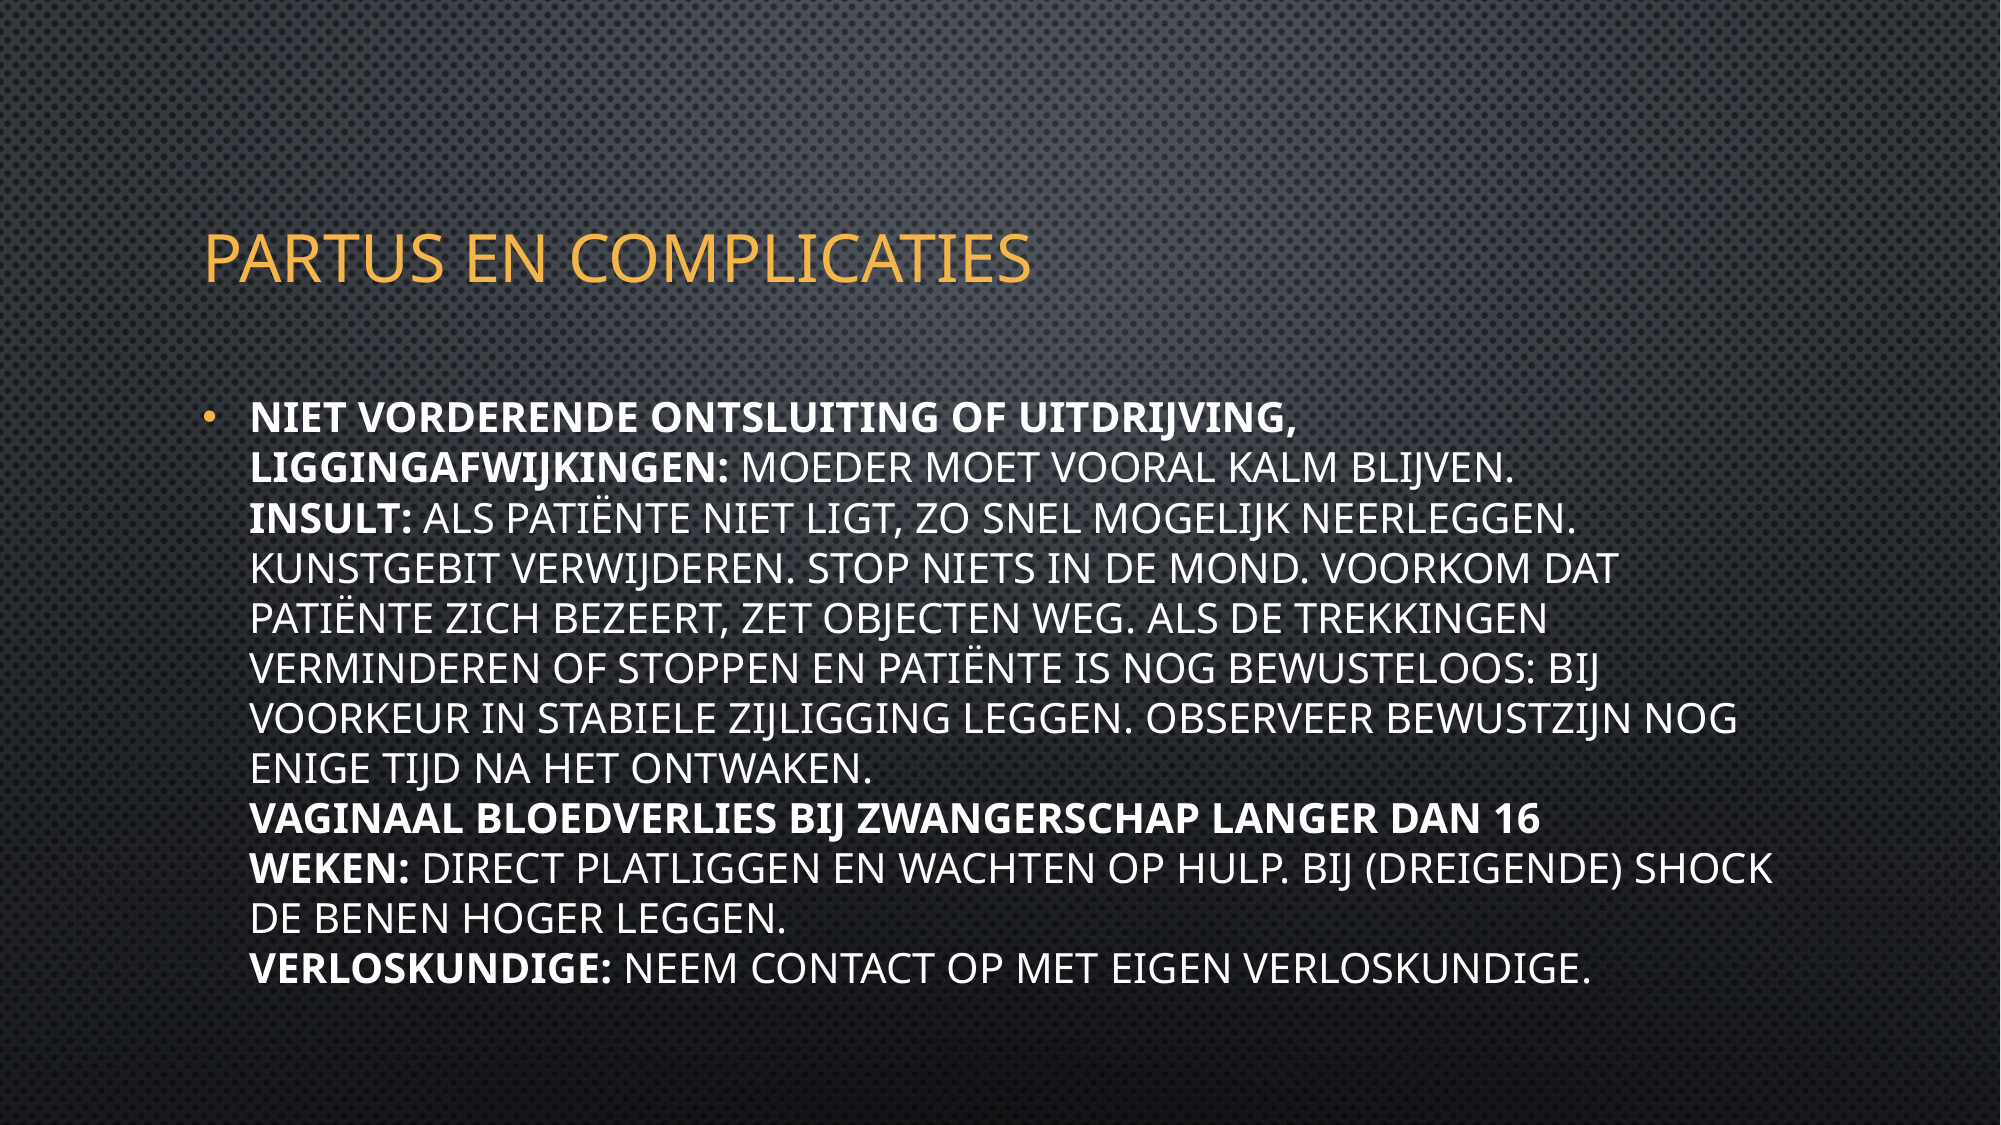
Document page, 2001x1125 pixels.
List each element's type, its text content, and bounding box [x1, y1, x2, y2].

title Partus en complicaties [187, 99, 1813, 357]
list Niet vorderende ontsluiting of uitdrijving, liggingafwijkingen: moeder moet vooral kalm blijven. Insult: als patiënte niet ligt, zo snel mogelijk neerleggen. Kunstgebit verwijderen. Stop niets in de mond. Voorkom dat patiënte zich bezeert, zet objecten weg. Als de trekkingen verminderen of stoppen en patiënte is nog bewusteloos: bij voorkeur in stabiele zijligging leggen. Observeer bewustzijn nog enige tijd na het ontwaken. Vaginaal bloedverlies bij zwangerschap langer dan 16 weken: direct platliggen en wachten op hulp. Bij (dreigende) shock de benen hoger leggen. Verloskundige: neem contact op met eigen verloskundige. [187, 357, 1813, 1025]
